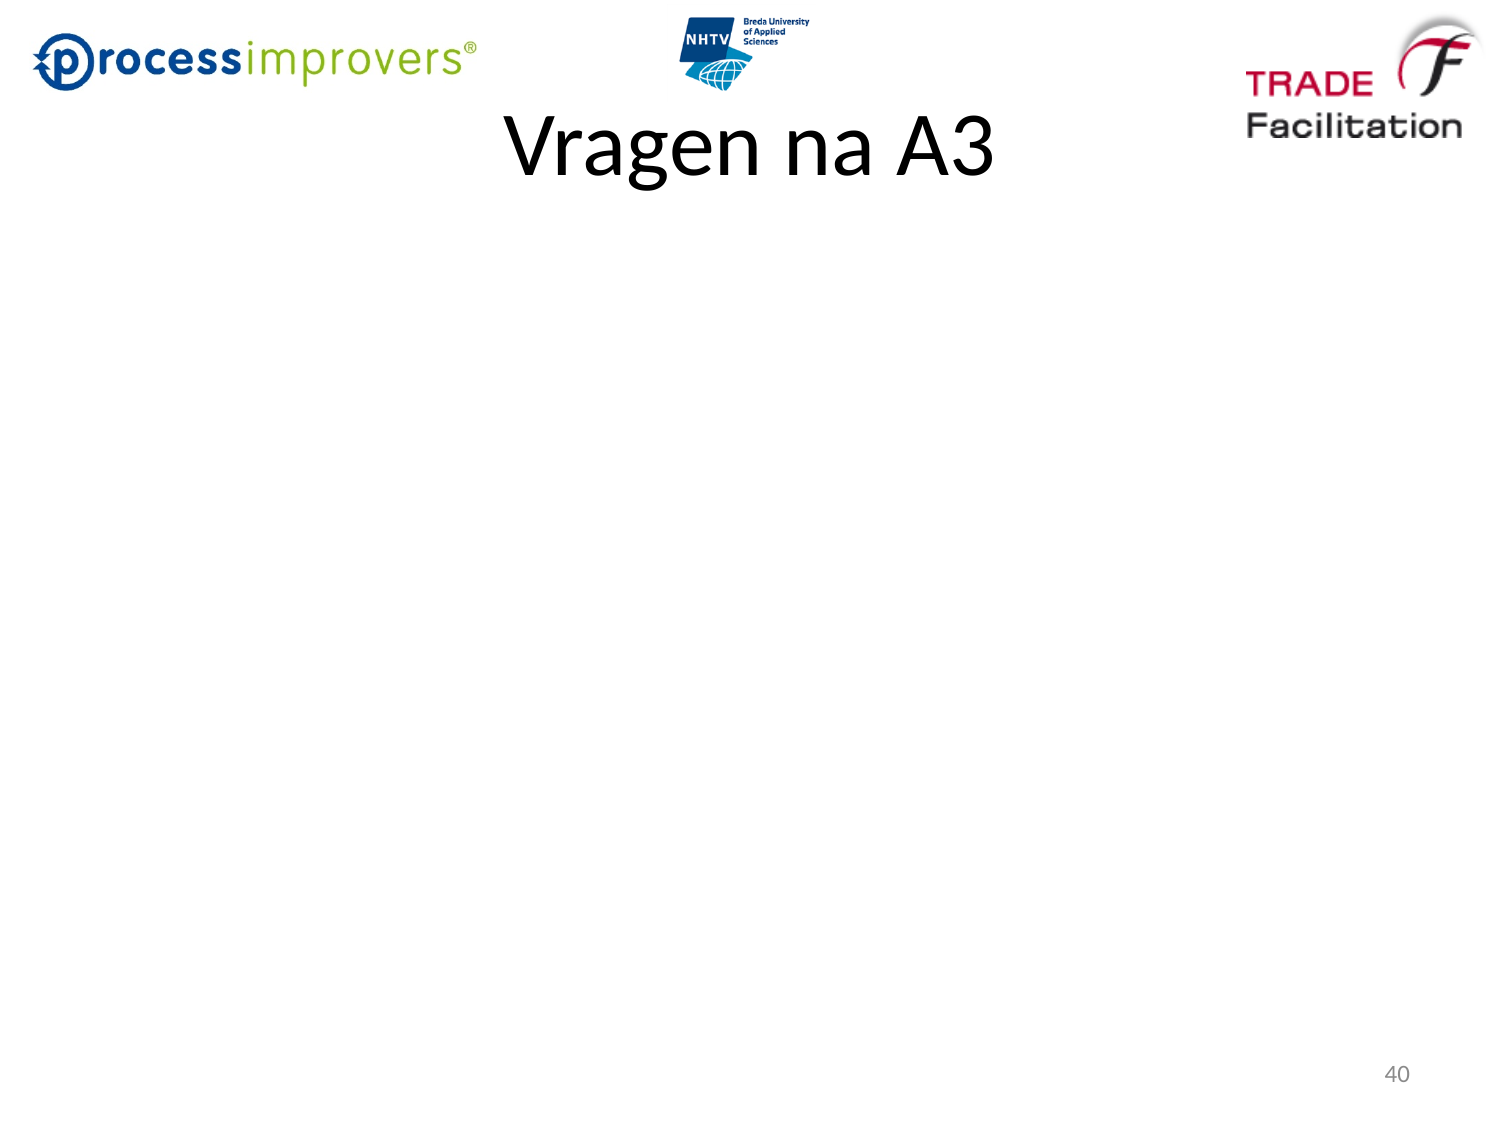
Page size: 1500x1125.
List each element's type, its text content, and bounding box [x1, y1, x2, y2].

picture [1246, 10, 1487, 138]
picture [29, 30, 479, 93]
slide_number 40 [1074, 1042, 1425, 1103]
picture [667, 4, 816, 103]
title Vragen na A3 [75, 45, 1425, 233]
